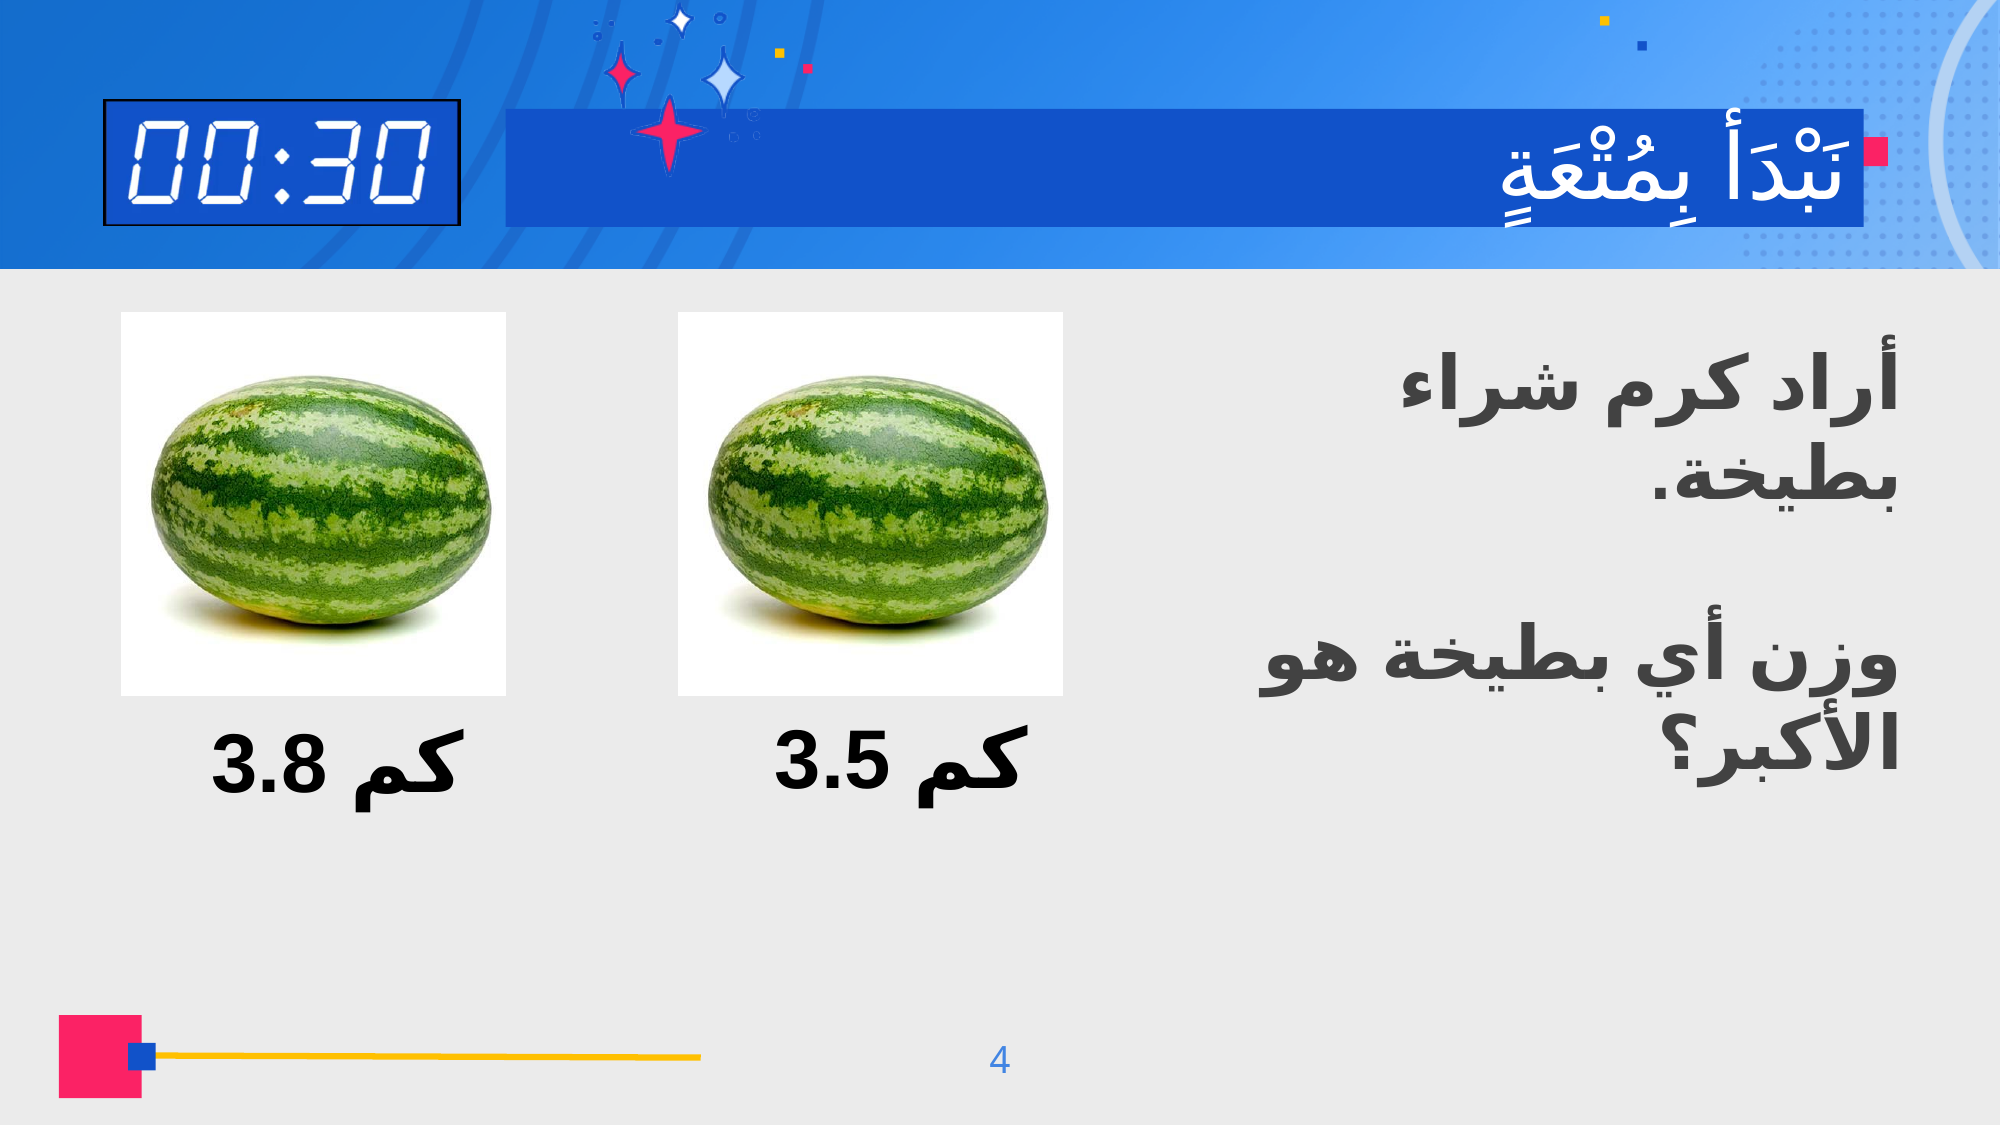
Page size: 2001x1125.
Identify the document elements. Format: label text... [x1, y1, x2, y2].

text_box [102, 98, 462, 228]
picture [0, 0, 2000, 269]
text_box 3.8 كم [196, 704, 506, 817]
picture [121, 312, 506, 697]
text_box 3.5 كم [760, 698, 1069, 813]
title نَبْدَأ بِمُتْعَةٍ [505, 108, 1864, 227]
picture [678, 312, 1063, 697]
text_box أراد كرم شراء بطيخة. وزن أي بطيخة هو الأكبر؟ [1116, 326, 1918, 734]
